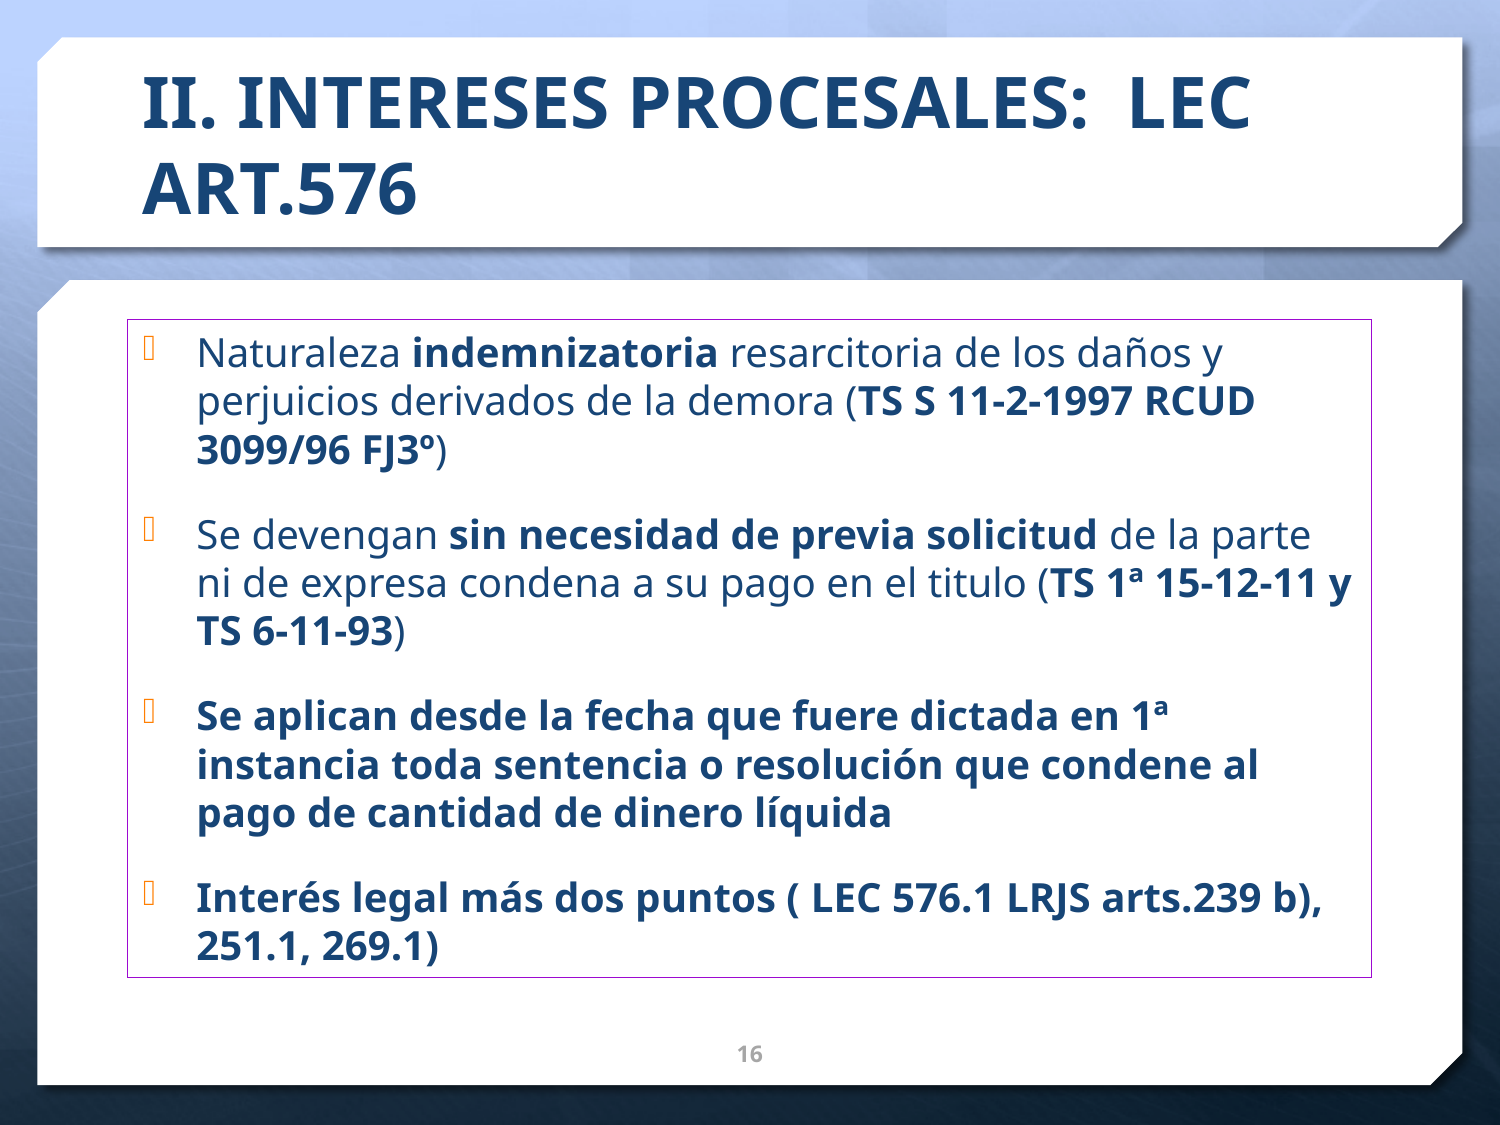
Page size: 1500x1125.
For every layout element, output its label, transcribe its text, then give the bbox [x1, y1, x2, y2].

list Naturaleza indemnizatoria resarcitoria de los daños y perjuicios derivados de la demora (TS S 11-2-1997 RCUD 3099/96 FJ3º) Se devengan sin necesidad de previa solicitud de la parte ni de expresa condena a su pago en el titulo (TS 1ª 15-12-11 y TS 6-11-93) Se aplican desde la fecha que fuere dictada en 1ª instancia toda sentencia o resolución que condene al pago de cantidad de dinero líquida Interés legal más dos puntos ( LEC 576.1 LRJS arts.239 b), 251.1, 269.1) [127, 319, 1372, 978]
slide_number 17 [706, 1025, 794, 1085]
title II. INTERESES PROCESALES: LEC ART.576 [127, 48, 1372, 236]
